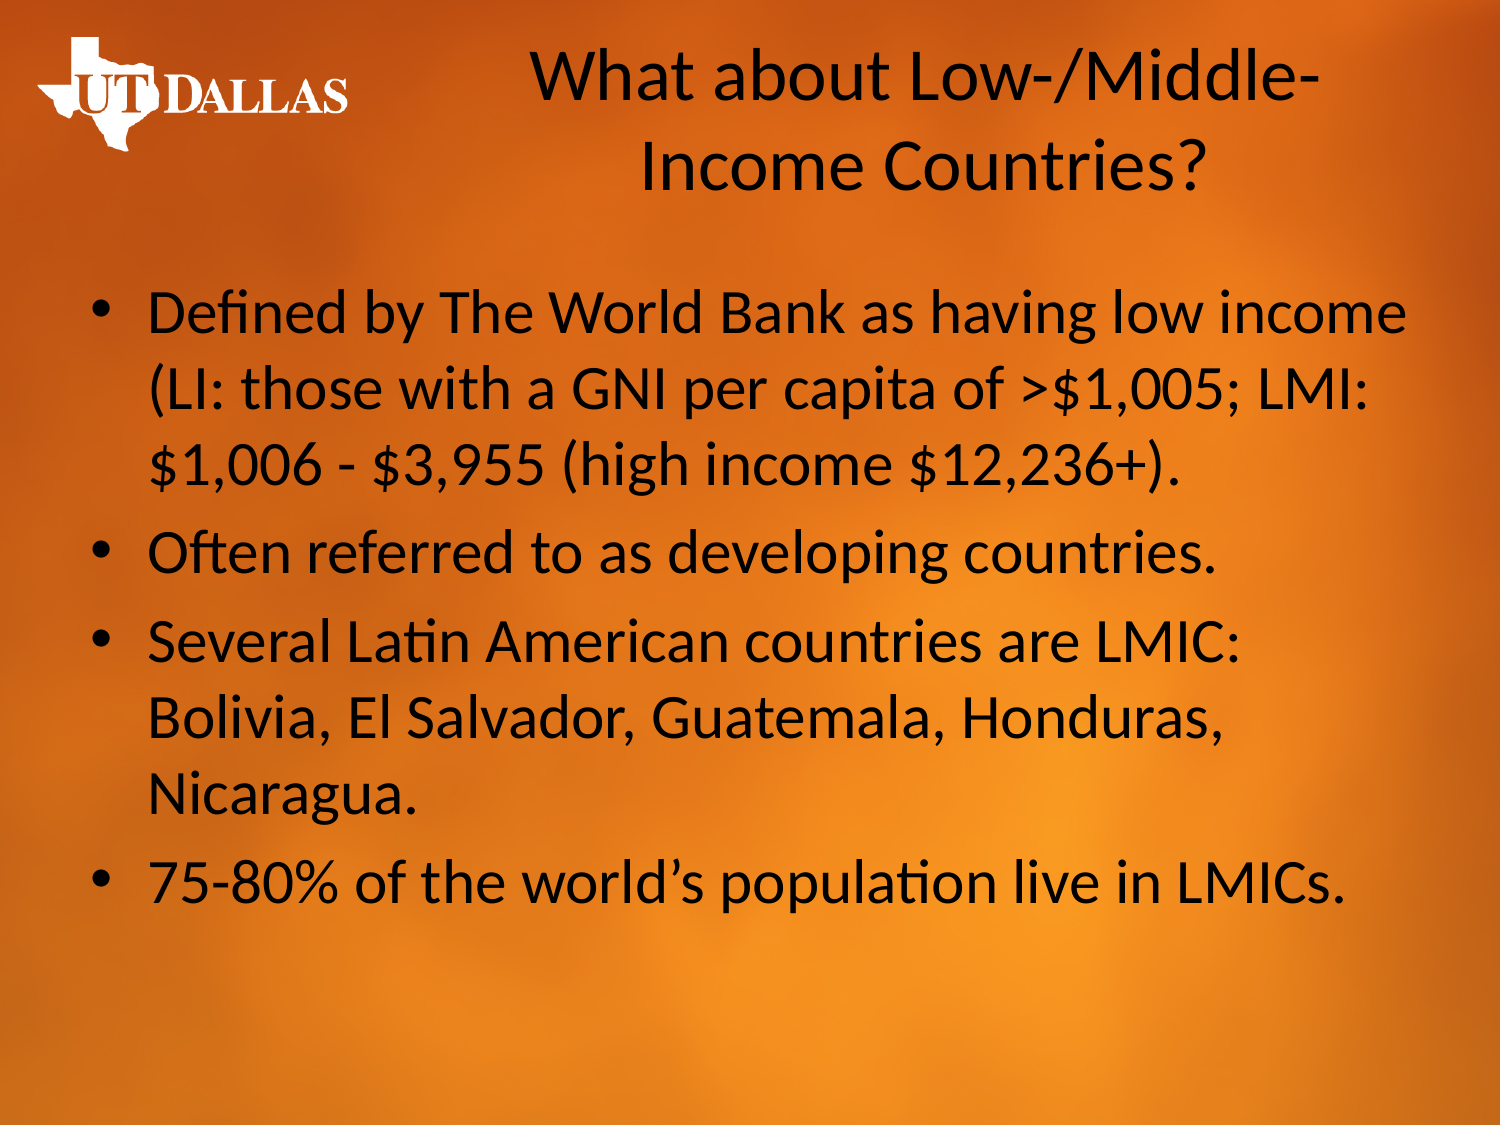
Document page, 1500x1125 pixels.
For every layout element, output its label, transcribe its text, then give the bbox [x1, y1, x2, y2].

list Defined by The World Bank as having low income (LI: those with a GNI per capita of >$1,005; LMI: $1,006 - $3,955 (high income $12,236+). Often referred to as developing countries. Several Latin American countries are LMIC: Bolivia, El Salvador, Guatemala, Honduras, Nicaragua. 75-80% of the world’s population live in LMICs. [75, 262, 1425, 1005]
title What about Low-/Middle-Income Countries? [404, 22, 1447, 210]
picture [0, 0, 1500, 1125]
